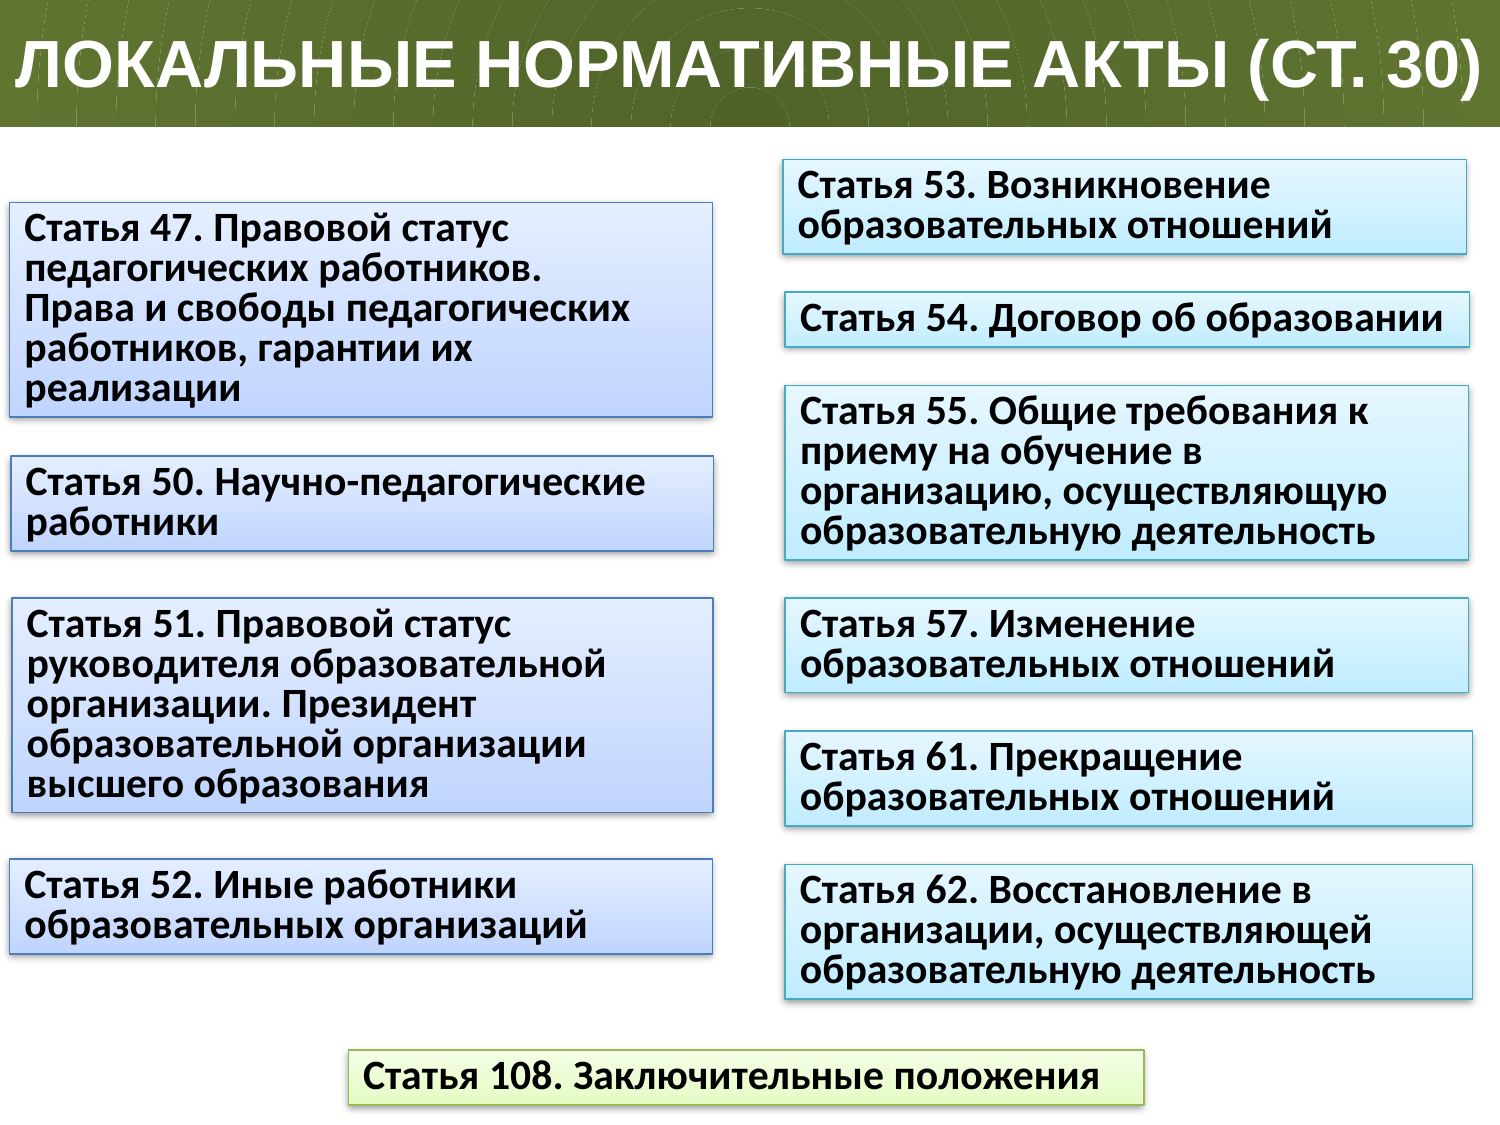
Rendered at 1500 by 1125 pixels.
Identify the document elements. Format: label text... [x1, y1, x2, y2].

text_box Статья 55. Общие требования к приему на обучение в организацию, осуществляющую образовательную деятельность [784, 385, 1469, 561]
text_box Статья 51. Правовой статус руководителя образовательной организации. Президент образовательной организации высшего образования [11, 597, 714, 813]
text_box Статья 108. Заключительные положения [348, 1049, 1145, 1106]
text_box Статья 57. Изменение образовательных отношений [784, 597, 1469, 693]
text_box Статья 54. Договор об образовании [784, 291, 1470, 348]
text_box Статья 47. Правовой статус педагогических работников. Права и свободы педагогических работников, гарантии их реализации [9, 202, 713, 418]
text_box Статья 50. Научно-педагогические работники [10, 455, 714, 552]
text_box Статья 61. Прекращение образовательных отношений [784, 730, 1473, 827]
text_box Статья 52. Иные работники образовательных организаций [9, 858, 713, 955]
text_box Локальные нормативные акты (ст. 30) [0, 0, 1500, 127]
text_box Статья 62. Восстановление в организации, осуществляющей образовательную деятельность [784, 864, 1473, 1000]
text_box Статья 53. Возникновение образовательных отношений [782, 159, 1467, 255]
